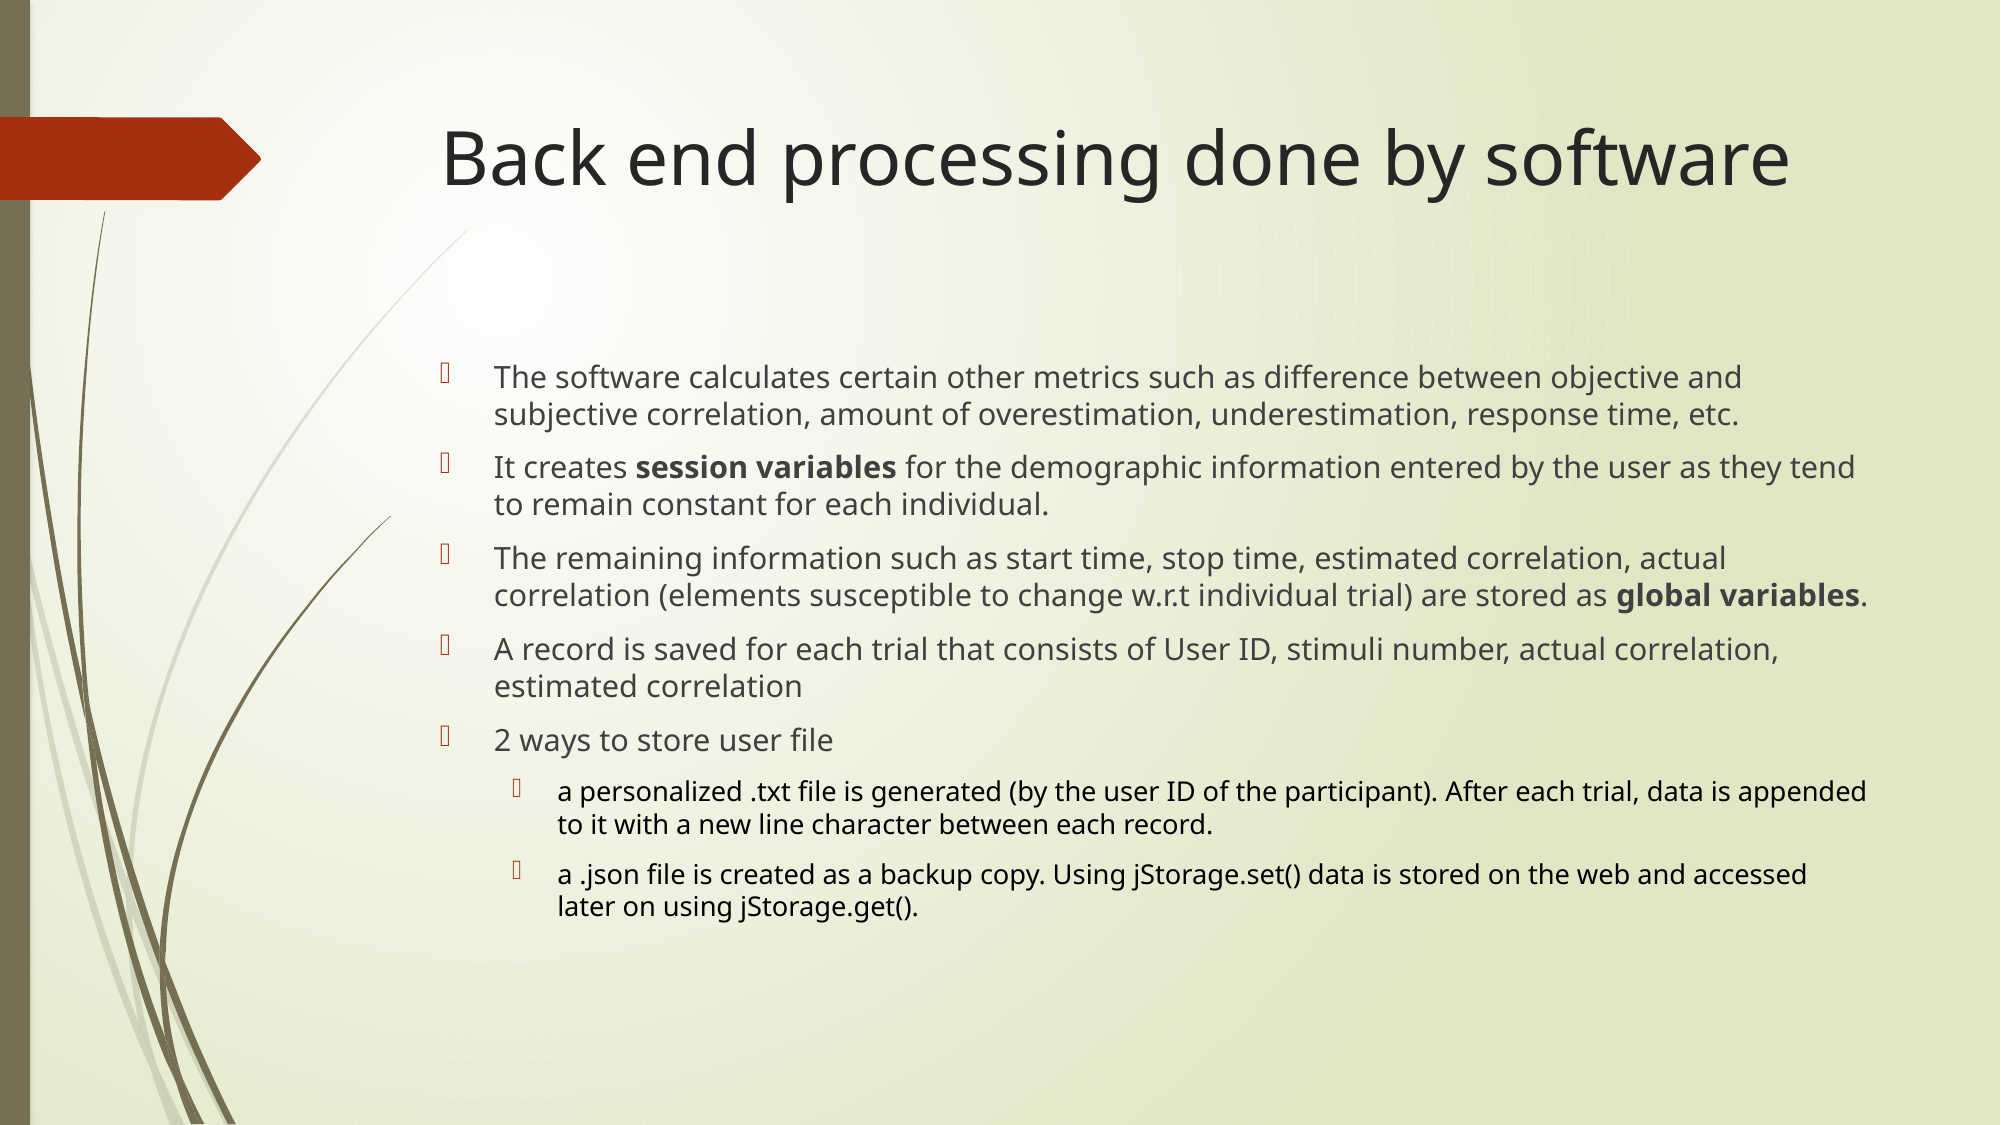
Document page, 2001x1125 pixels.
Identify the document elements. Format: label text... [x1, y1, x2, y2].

title Back end processing done by software [425, 102, 1888, 313]
list The software calculates certain other metrics such as difference between objective and subjective correlation, amount of overestimation, underestimation, response time, etc. It creates session variables for the demographic information entered by the user as they tend to remain constant for each individual. The remaining information such as start time, stop time, estimated correlation, actual correlation (elements susceptible to change w.r.t individual trial) are stored as global variables. A record is saved for each trial that consists of User ID, stimuli number, actual correlation, estimated correlation 2 ways to store user file a personalized .txt file is generated (by the user ID of the participant). After each trial, data is appended to it with a new line character between each record. a .json file is created as a backup copy. Using jStorage.set() data is stored on the web and accessed later on using jStorage.get(). [424, 350, 1888, 970]
